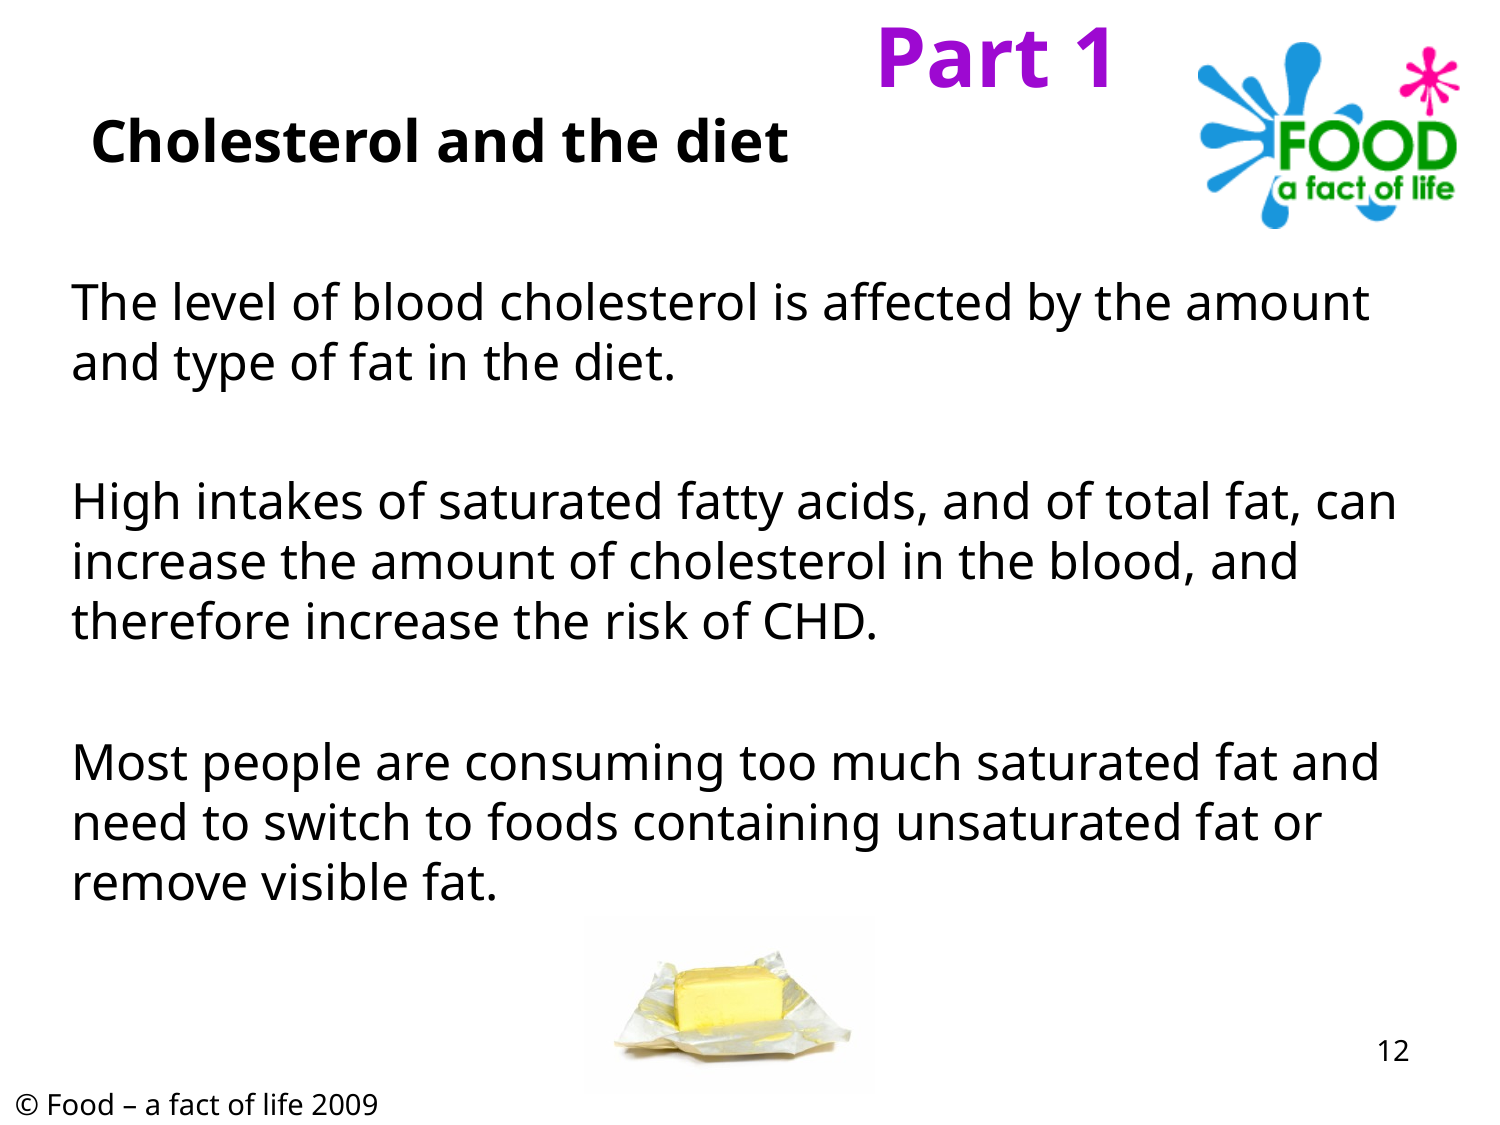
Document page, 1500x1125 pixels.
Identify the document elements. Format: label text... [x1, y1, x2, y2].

list The level of blood cholesterol is affected by the amount and type of fat in the diet. High intakes of saturated fatty acids, and of total fat, can increase the amount of cholesterol in the blood, and therefore increase the risk of CHD. Most people are consuming too much saturated fat and need to switch to foods containing unsaturated fat or remove visible fat. [0, 262, 1425, 929]
picture [584, 916, 875, 1094]
title Cholesterol and the diet [75, 45, 1425, 233]
slide_number 12 [1074, 1024, 1425, 1103]
picture [1198, 42, 1460, 229]
text_box Part 1 [859, 0, 1135, 112]
